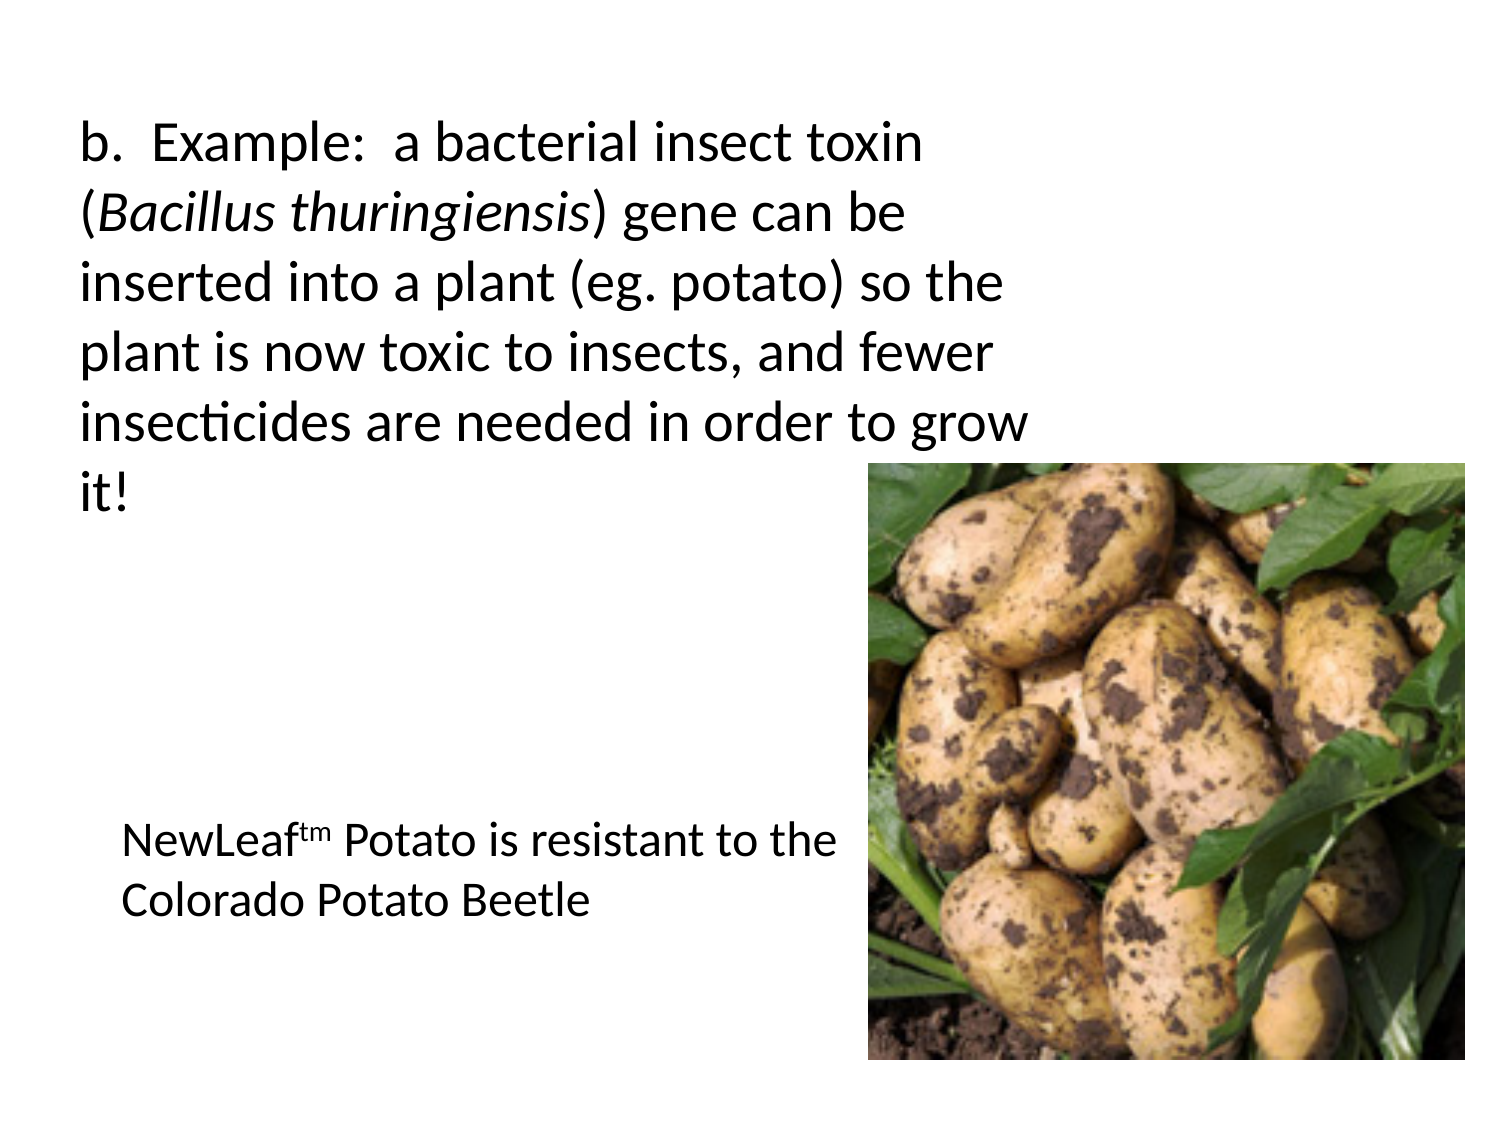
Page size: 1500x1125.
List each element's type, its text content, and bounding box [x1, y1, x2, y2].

text_box NewLeaftm Potato is resistant to the Colorado Potato Beetle [106, 798, 853, 934]
text_box b. Example: a bacterial insect toxin (Bacillus thuringiensis) gene can be inserted into a plant (eg. potato) so the plant is now toxic to insects, and fewer insecticides are needed in order to grow it! [64, 95, 1090, 531]
picture [867, 463, 1465, 1061]
